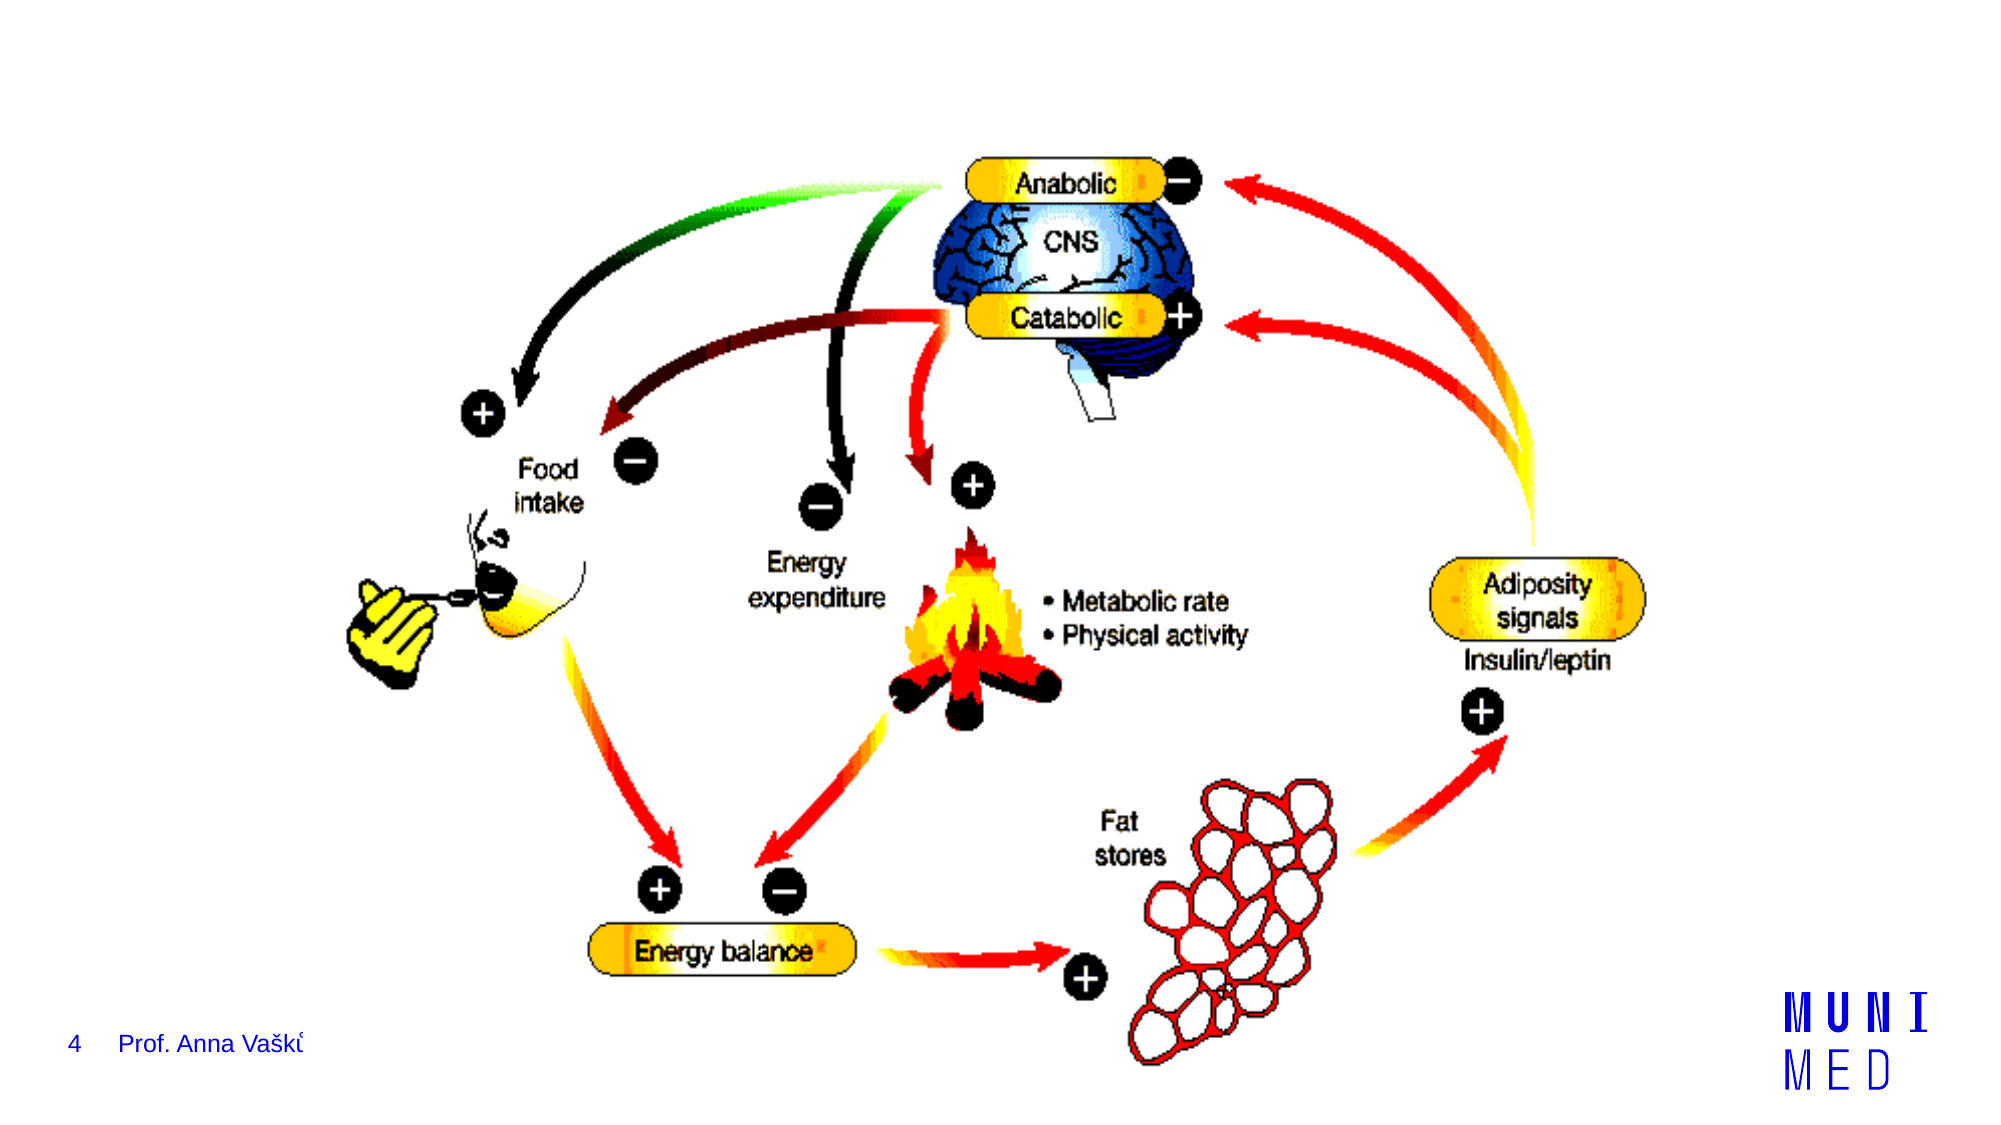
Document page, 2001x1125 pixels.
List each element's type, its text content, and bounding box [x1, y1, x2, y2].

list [302, 89, 1698, 1125]
footer Prof. Anna Vašků [118, 1021, 297, 1063]
slide_number 4 [67, 1021, 110, 1063]
